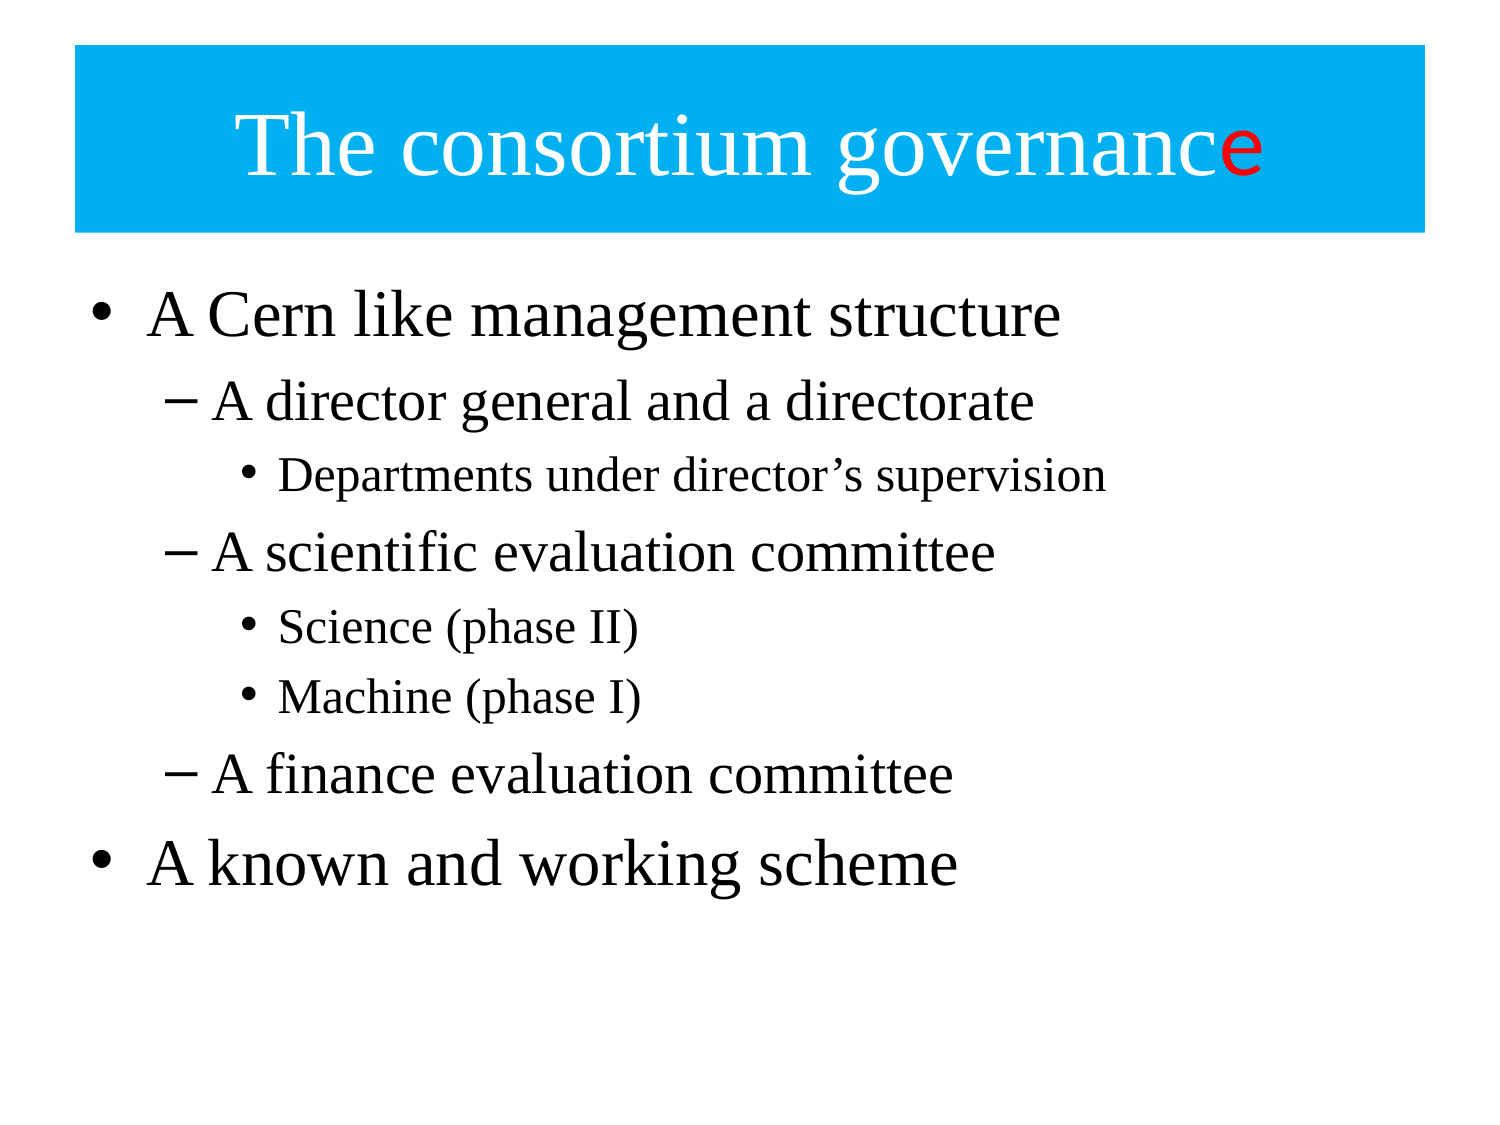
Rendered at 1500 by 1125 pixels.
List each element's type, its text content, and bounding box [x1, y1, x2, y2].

list A Cern like management structure A director general and a directorate Departments under director’s supervision A scientific evaluation committee Science (phase II) Machine (phase I) A finance evaluation committee A known and working scheme [75, 262, 1425, 1005]
title The consortium governance [75, 45, 1425, 233]
